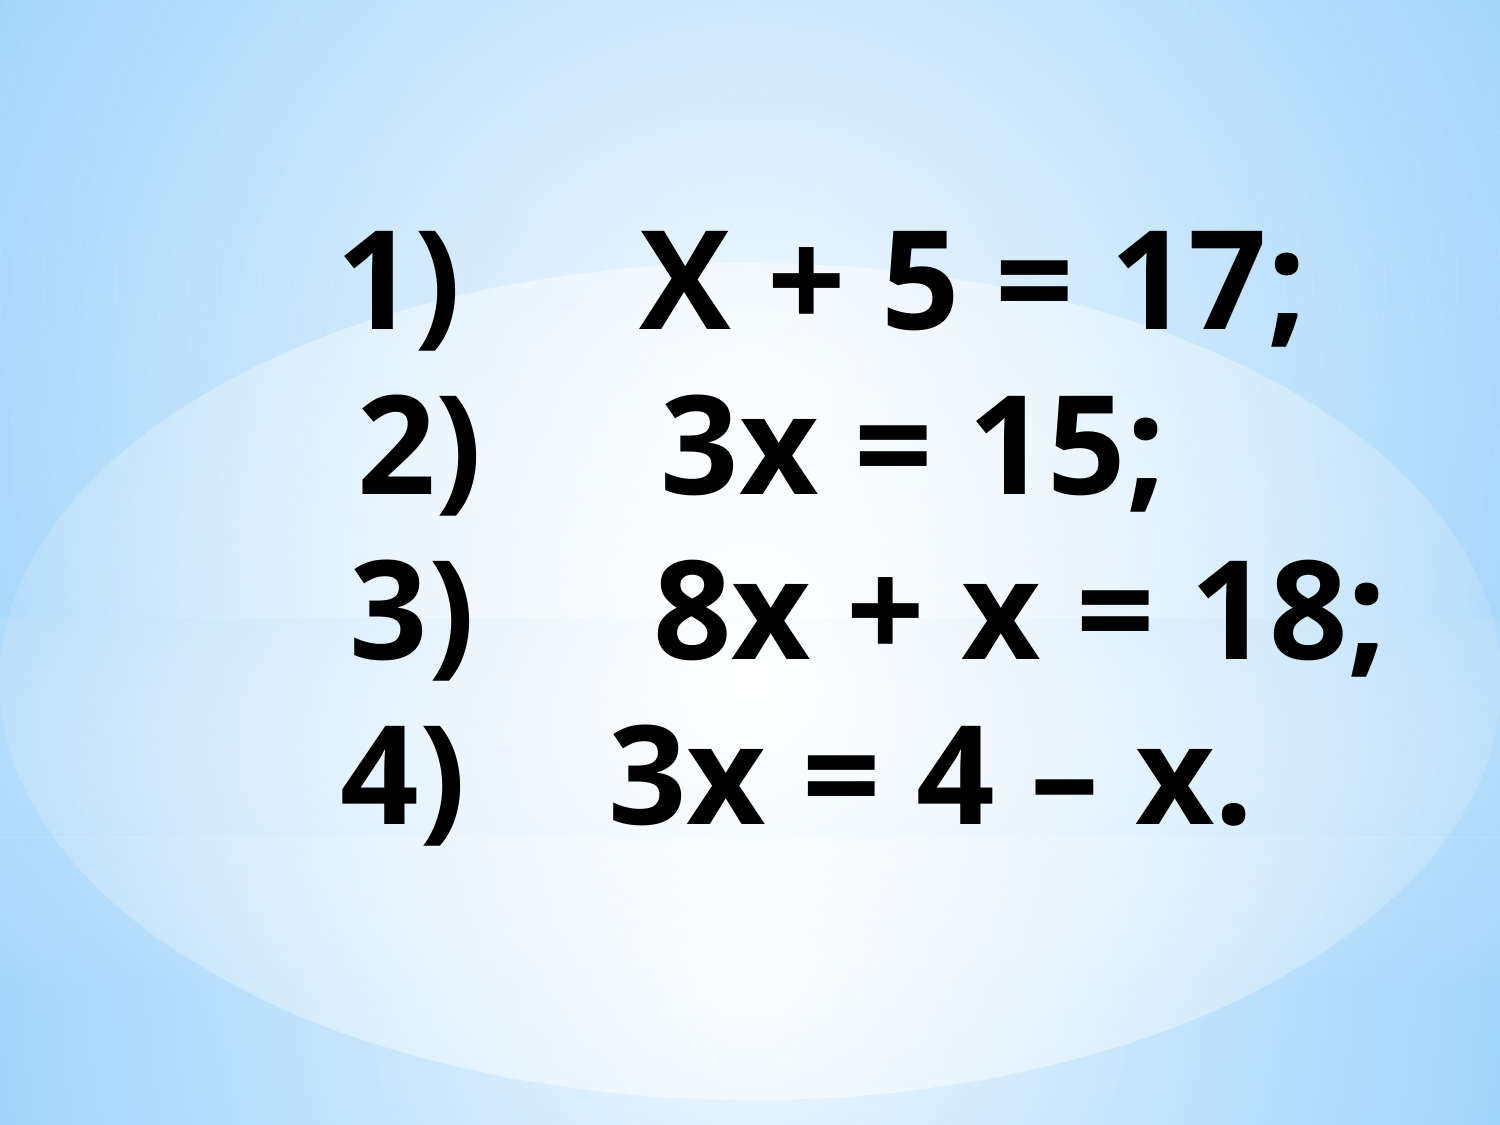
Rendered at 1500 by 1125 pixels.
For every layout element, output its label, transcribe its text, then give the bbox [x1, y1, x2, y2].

text_box 1) Х + 5 = 17; 2) 3х = 15; 3) 8х + х = 18; 4) 3х = 4 – х. [41, 184, 1483, 859]
